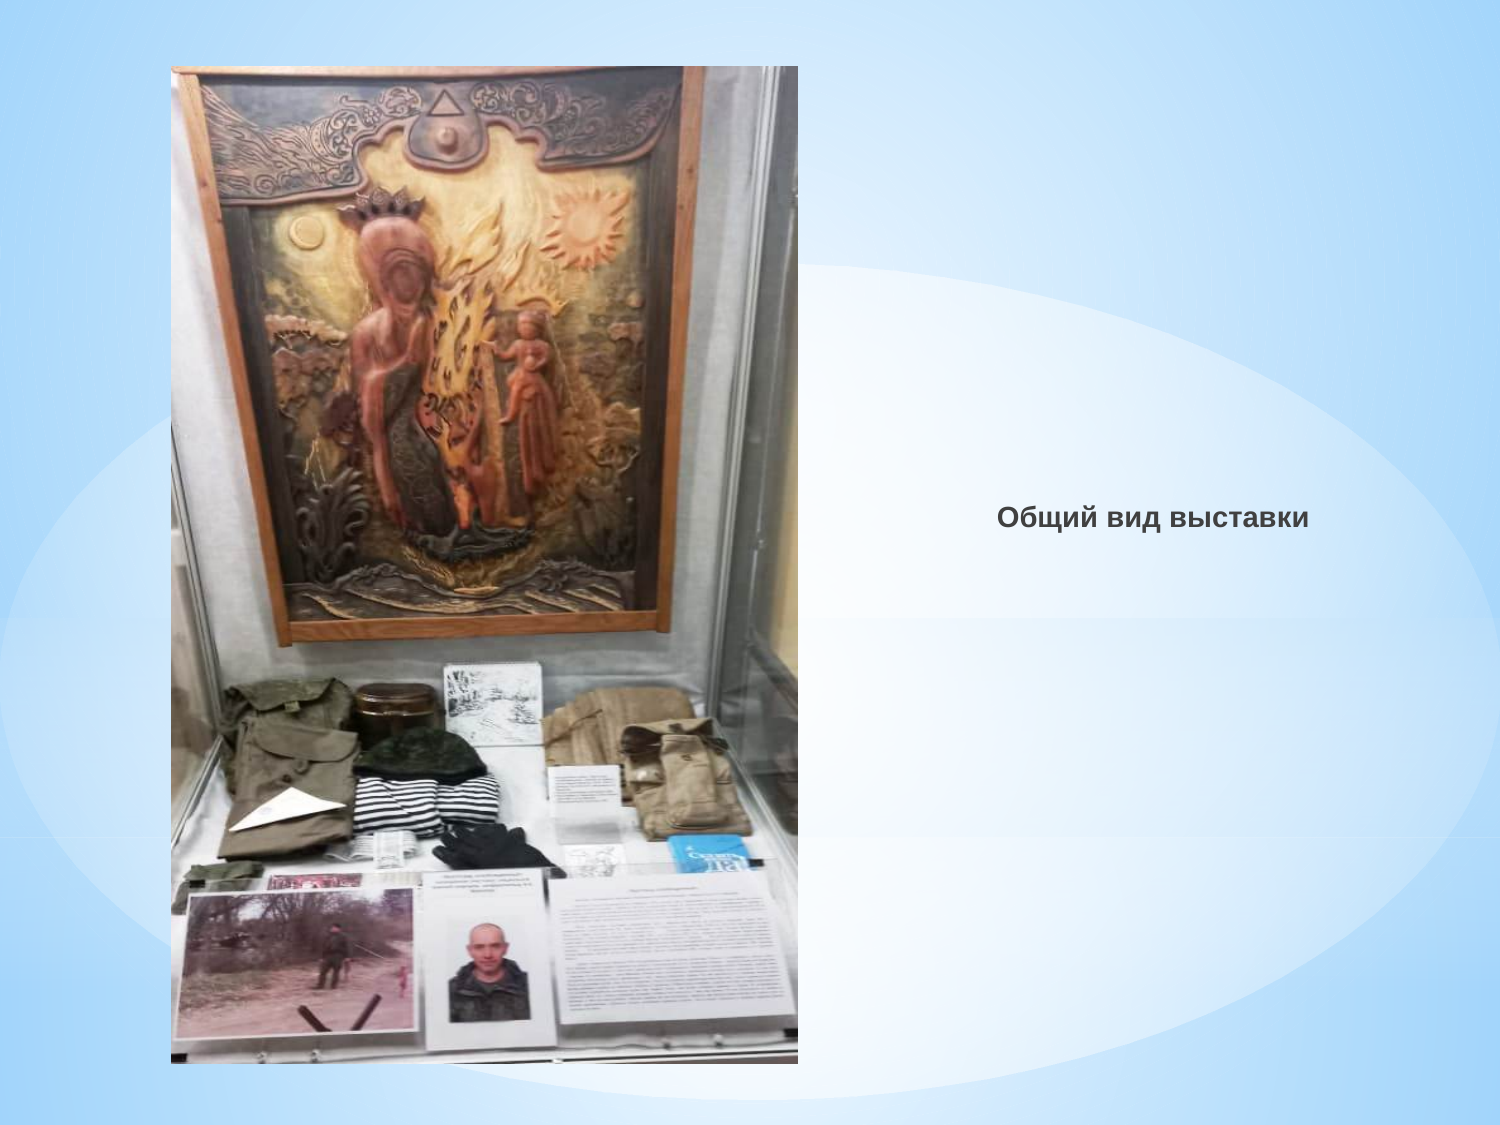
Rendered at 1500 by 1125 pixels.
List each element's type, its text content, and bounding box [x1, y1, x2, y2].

list Общий вид выставки [927, 349, 1388, 740]
picture [170, 66, 798, 1065]
